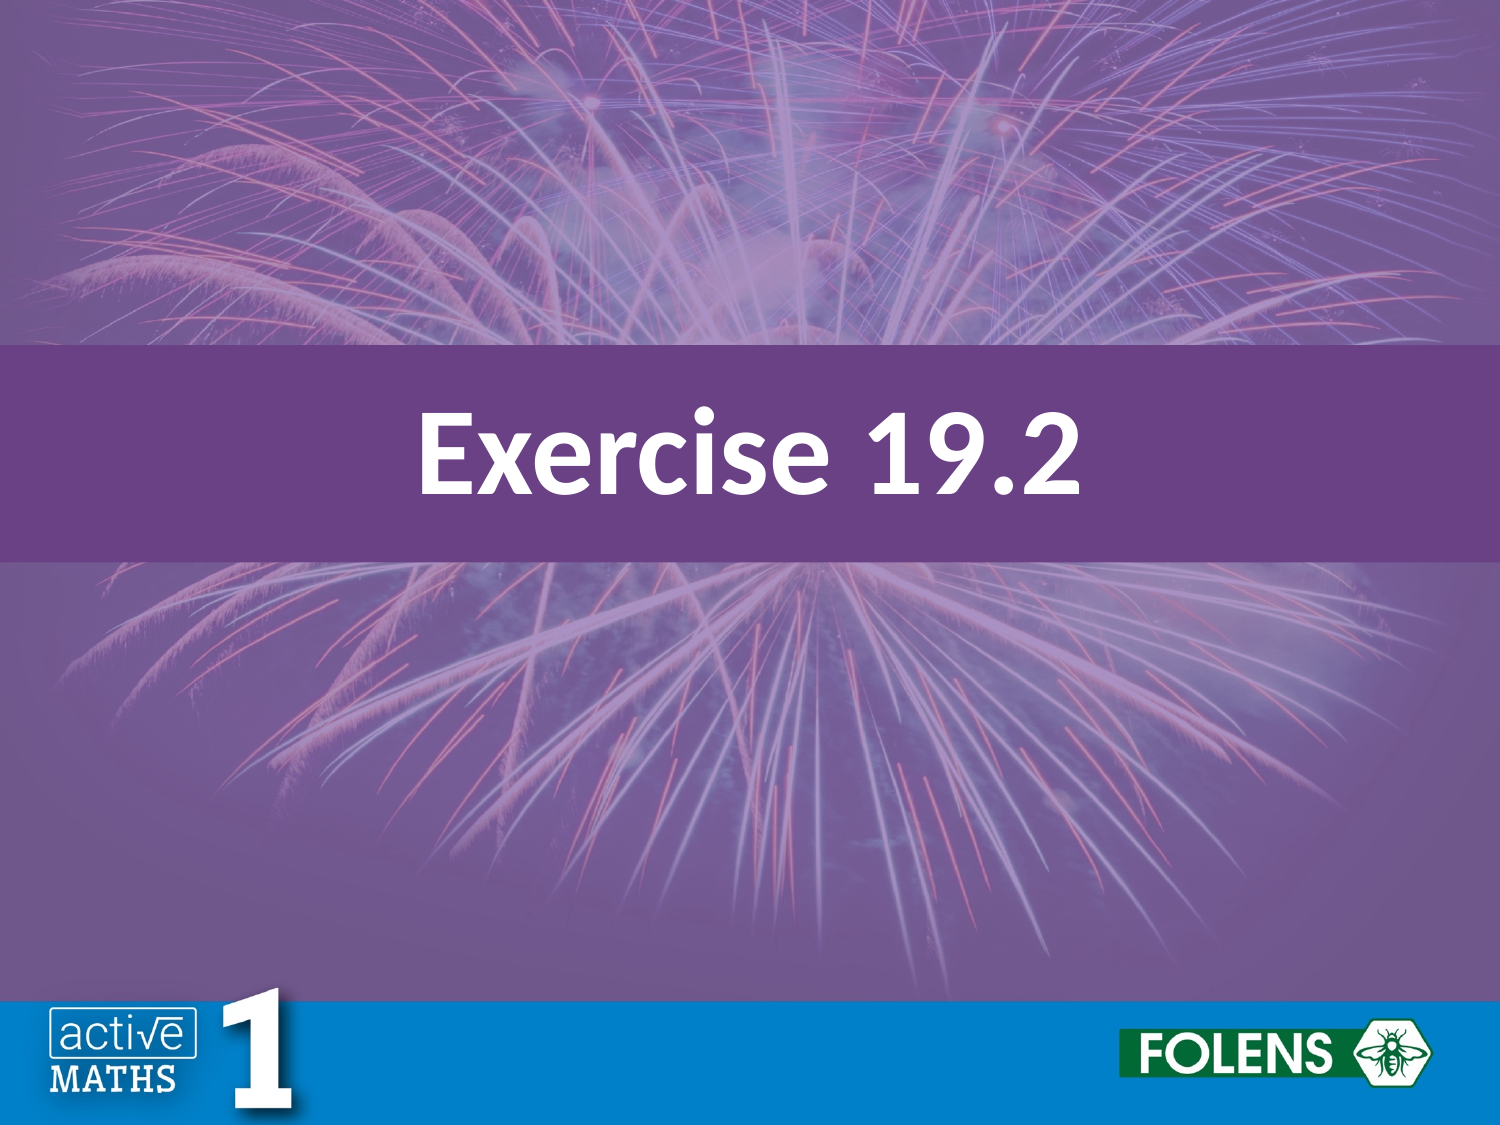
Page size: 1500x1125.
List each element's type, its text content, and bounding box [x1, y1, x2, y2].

picture [0, 0, 1500, 345]
picture [0, 563, 1500, 1125]
title Exercise 19.2 [0, 345, 1500, 563]
